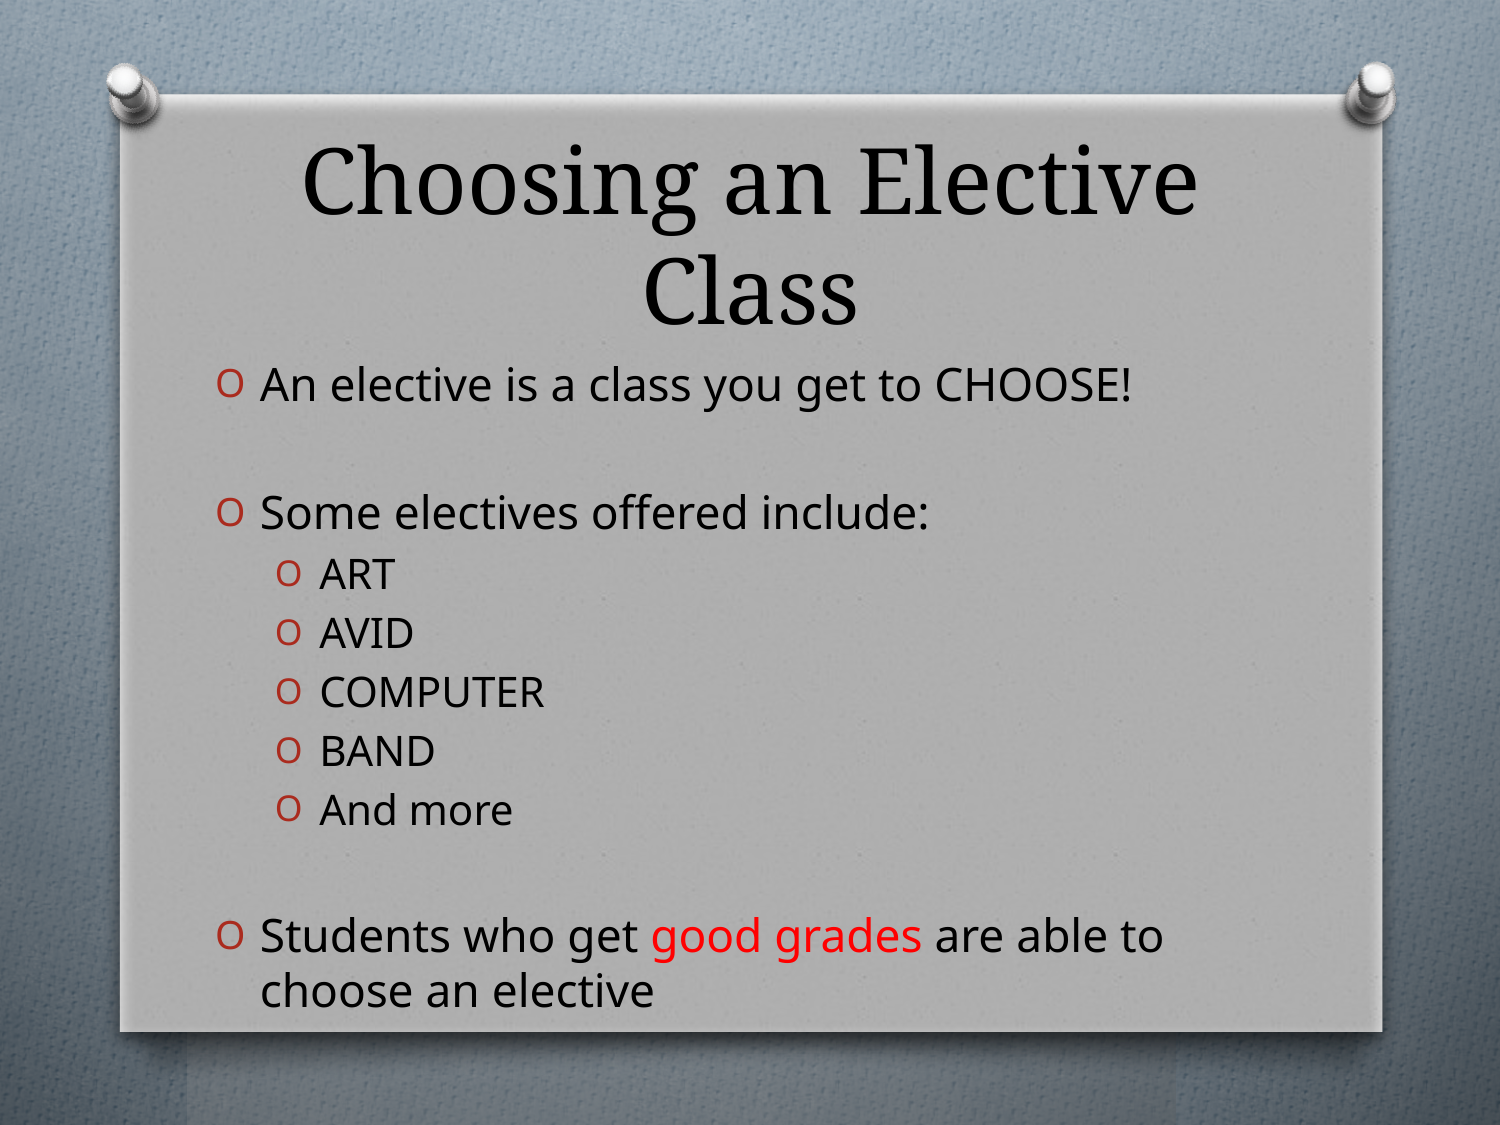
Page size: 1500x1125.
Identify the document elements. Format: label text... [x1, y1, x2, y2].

list An elective is a class you get to CHOOSE! Some electives offered include: ART AVID COMPUTER BAND And more Students who get good grades are able to choose an elective [200, 347, 1257, 1025]
picture [1317, 35, 1439, 156]
picture [75, 29, 198, 153]
title Choosing an Elective Class [179, 134, 1323, 332]
